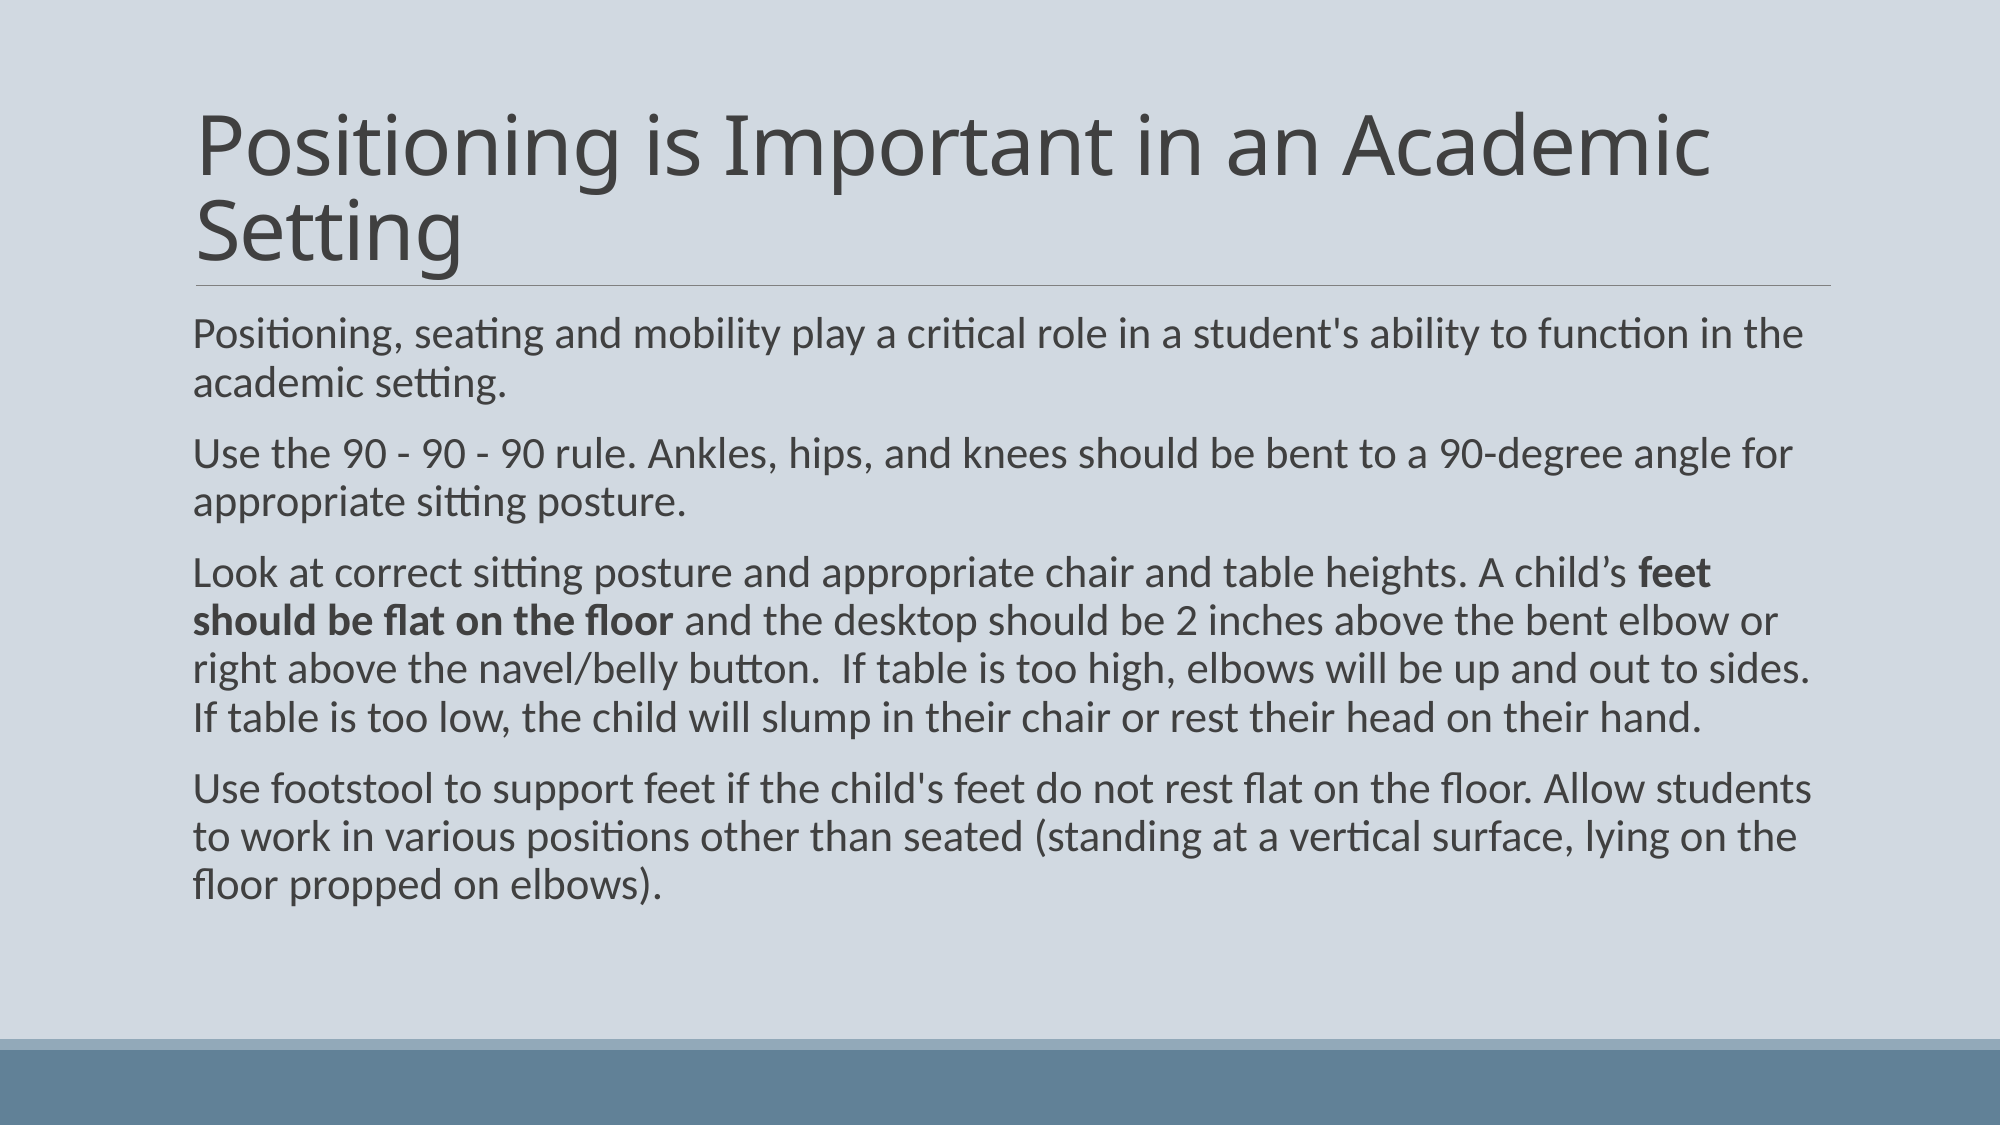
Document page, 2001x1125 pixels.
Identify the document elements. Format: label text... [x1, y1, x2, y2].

title Positioning is Important in an Academic Setting [180, 47, 1830, 285]
list Positioning, seating and mobility play a critical role in a student's ability to function in the academic setting. Use the 90 - 90 - 90 rule. Ankles, hips, and knees should be bent to a 90-degree angle for appropriate sitting posture. Look at correct sitting posture and appropriate chair and table heights. A child’s feet should be flat on the floor and the desktop should be 2 inches above the bent elbow or right above the navel/belly button. If table is too high, elbows will be up and out to sides. If table is too low, the child will slump in their chair or rest their head on their hand. Use footstool to support feet if the child's feet do not rest flat on the floor. Allow students to work in various positions other than seated (standing at a vertical surface, lying on the floor propped on elbows). [180, 302, 1830, 963]
